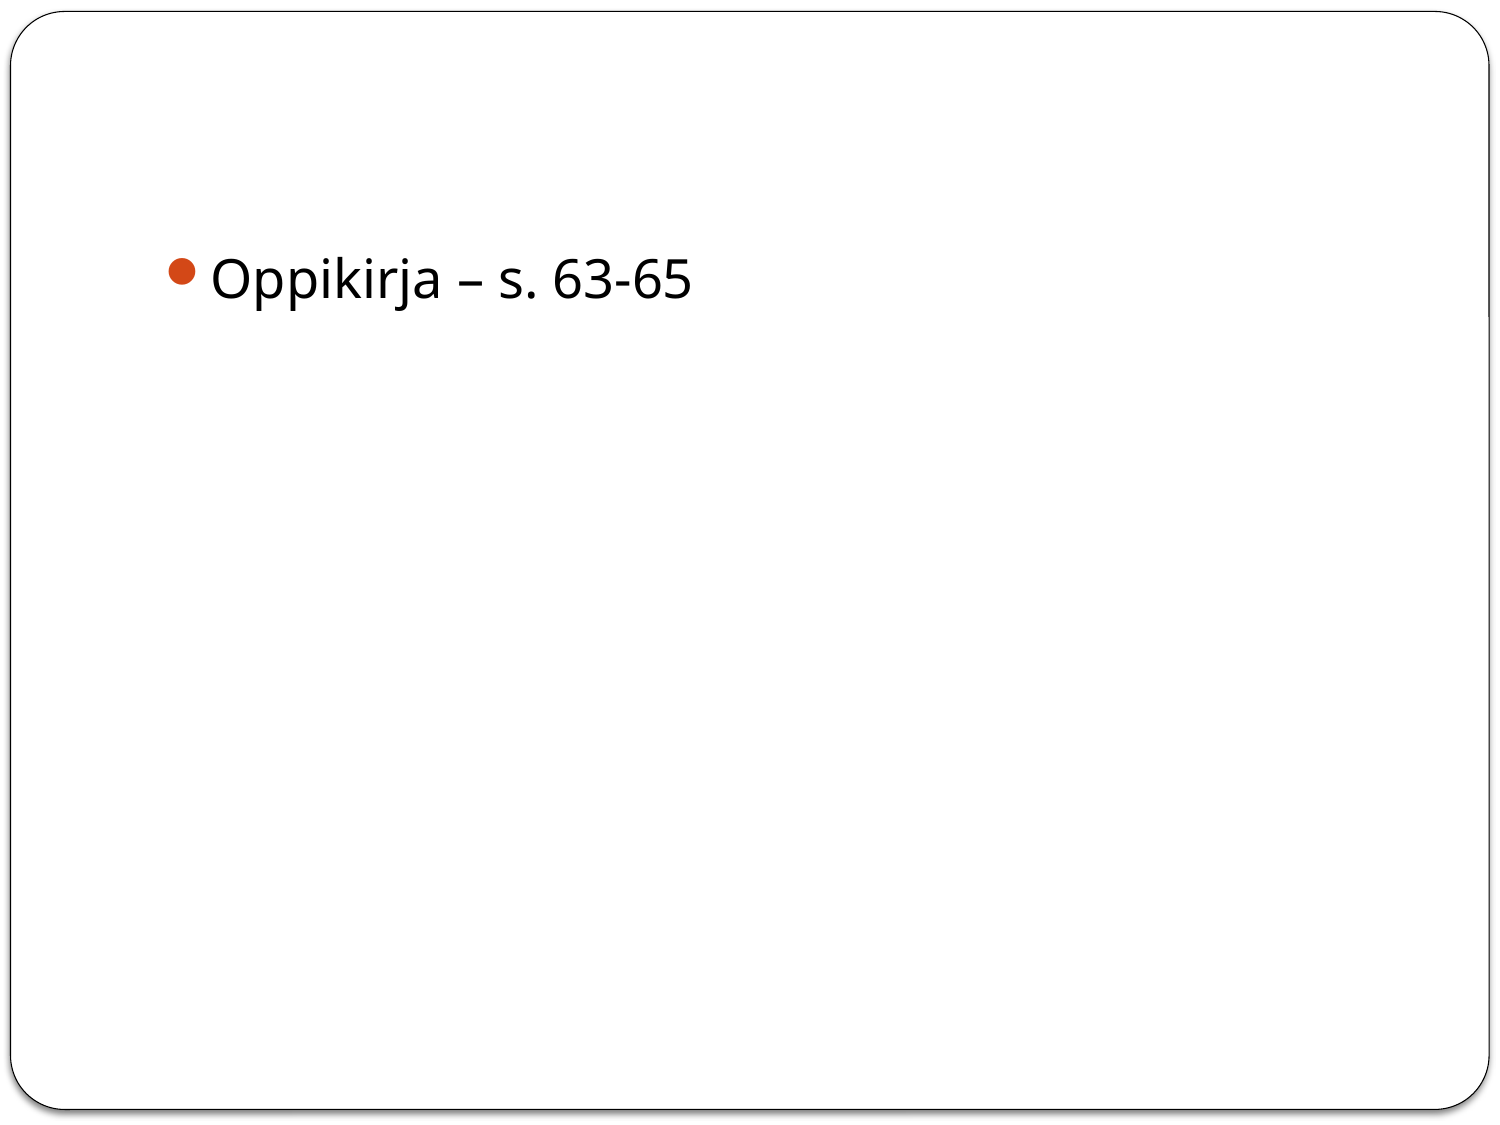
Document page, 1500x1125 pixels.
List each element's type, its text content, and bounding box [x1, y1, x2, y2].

list Oppikirja – s. 63-65 [150, 237, 1425, 988]
